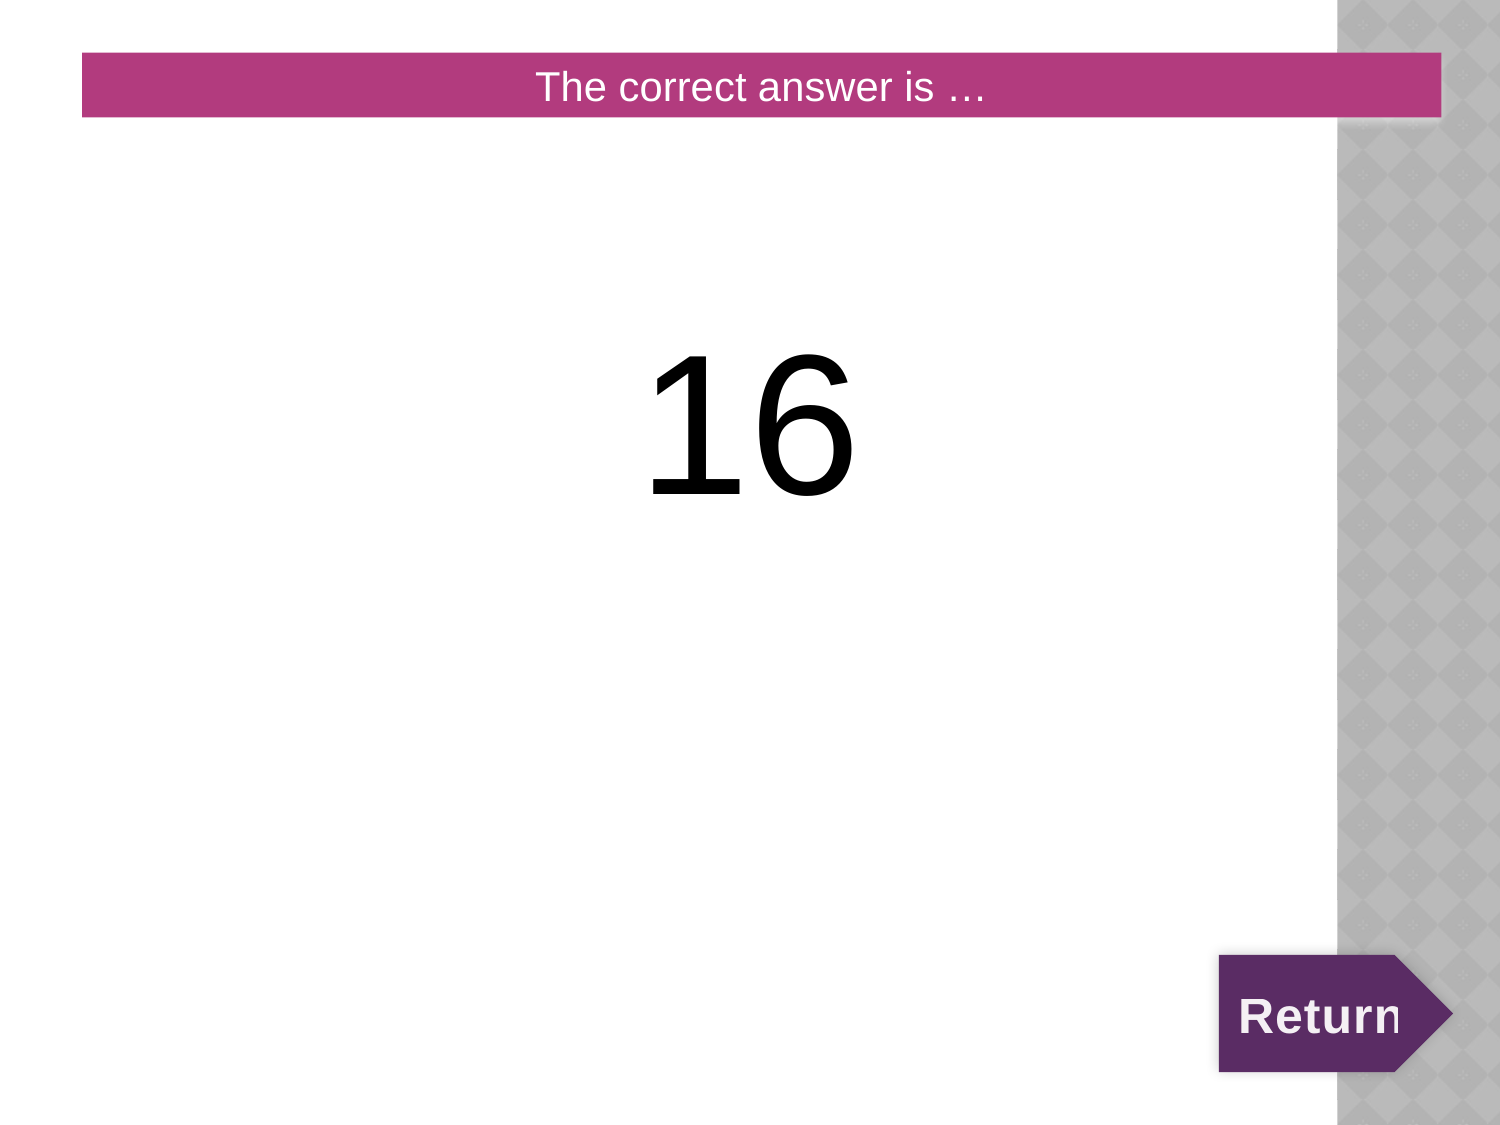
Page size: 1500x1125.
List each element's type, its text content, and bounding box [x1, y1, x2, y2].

text_box Return [1218, 954, 1454, 1073]
list 16 [75, 286, 1425, 999]
text_box The correct answer is … [82, 52, 1442, 118]
